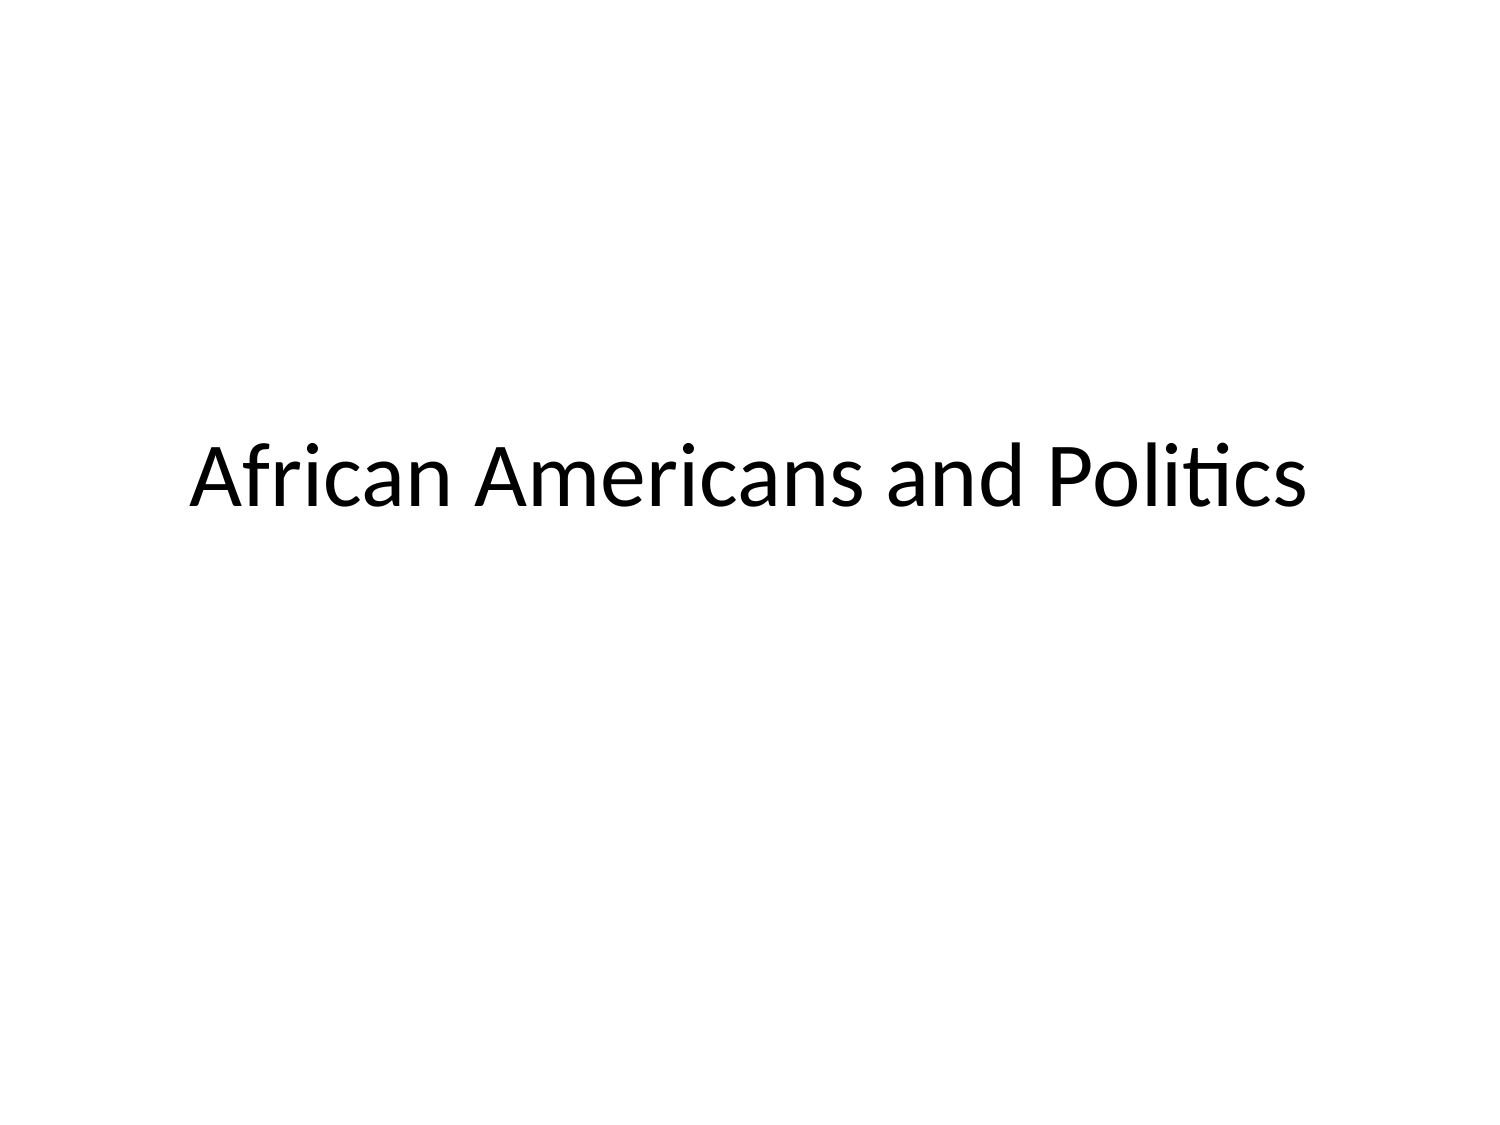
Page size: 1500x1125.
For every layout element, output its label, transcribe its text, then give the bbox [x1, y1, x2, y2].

title African Americans and Politics [112, 349, 1388, 591]
